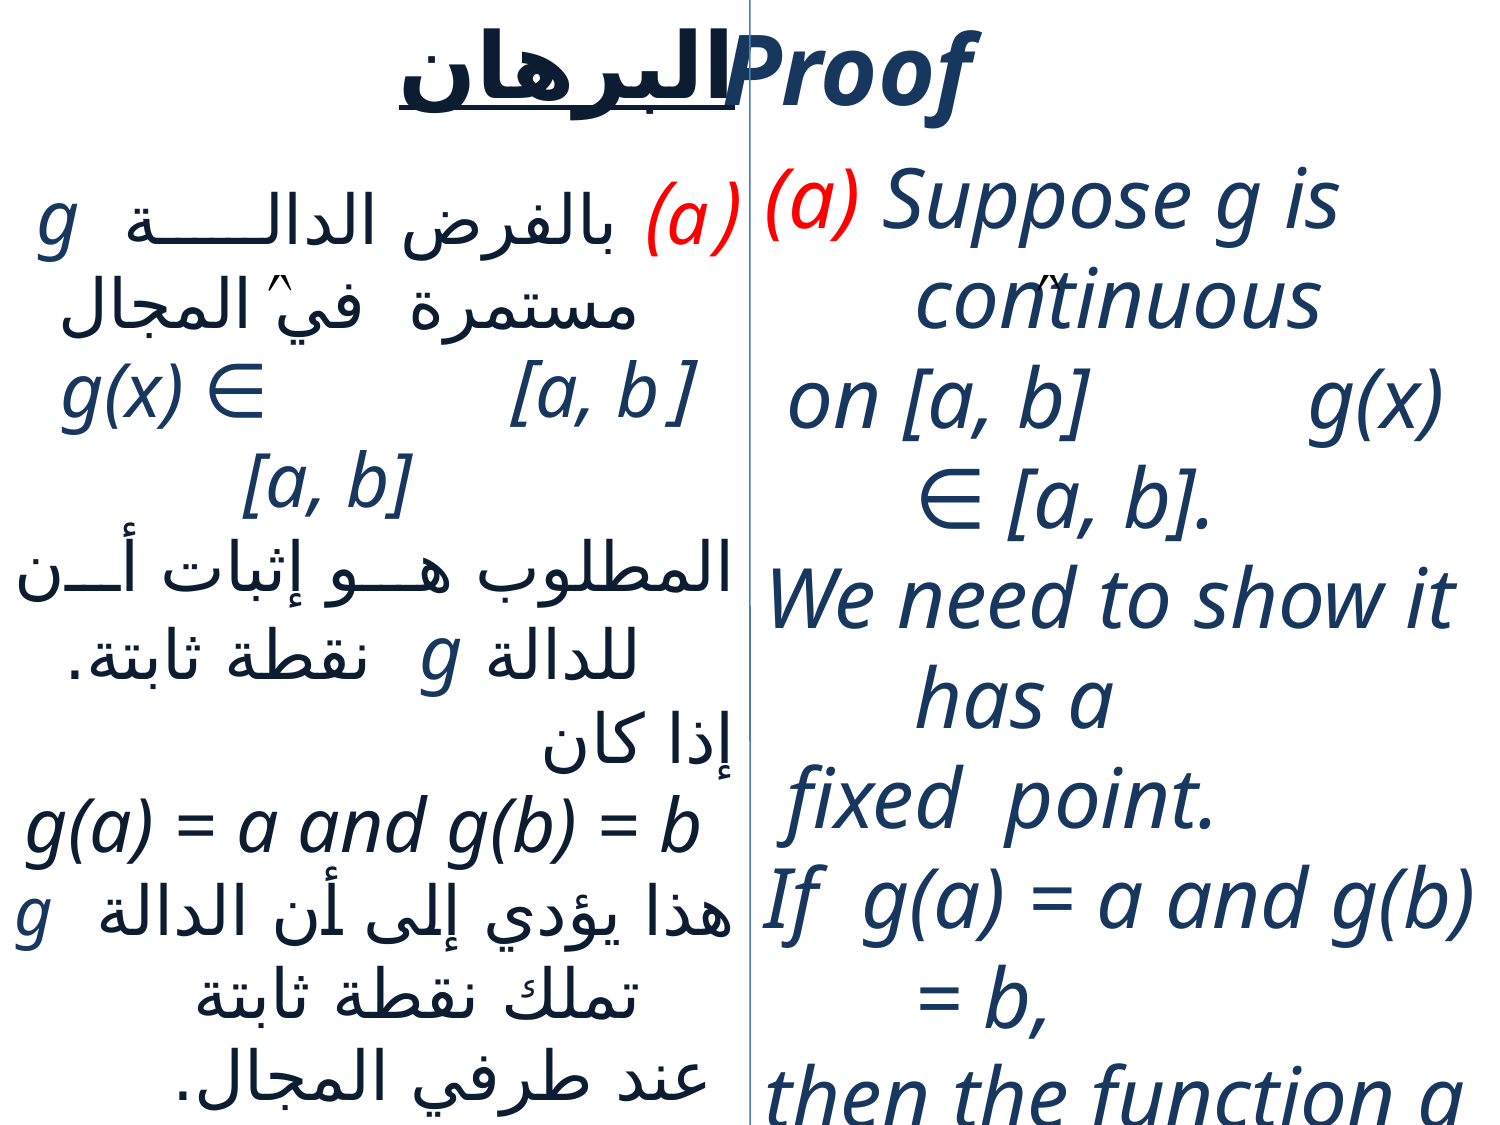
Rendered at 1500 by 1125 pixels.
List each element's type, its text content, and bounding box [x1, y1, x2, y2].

text_box (a) Suppose g is continuous on [a, b] g(x) ∈ [a, b]. We need to show it has a fixed point. If g(a) = a and g(b) = b, then the function g has a fixed-point at the endpoints. [751, 137, 1500, 1125]
text_box Proof [751, 0, 987, 133]
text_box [1024, 274, 1094, 338]
text_box (a) بالفرض الدالة g مستمرة في المجال [a, b] g(x) ∈ [a, b] المطلوب هو إثبات أن للدالة g نقطة ثابتة. إذا كان g(a) = a and g(b) = b هذا يؤدي إلى أن الدالة g تملك نقطة ثابتة عند طرفي المجال. [0, 162, 750, 1122]
text_box Proof [707, 125, 749, 133]
text_box البرهان [0, 0, 750, 125]
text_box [255, 274, 326, 338]
